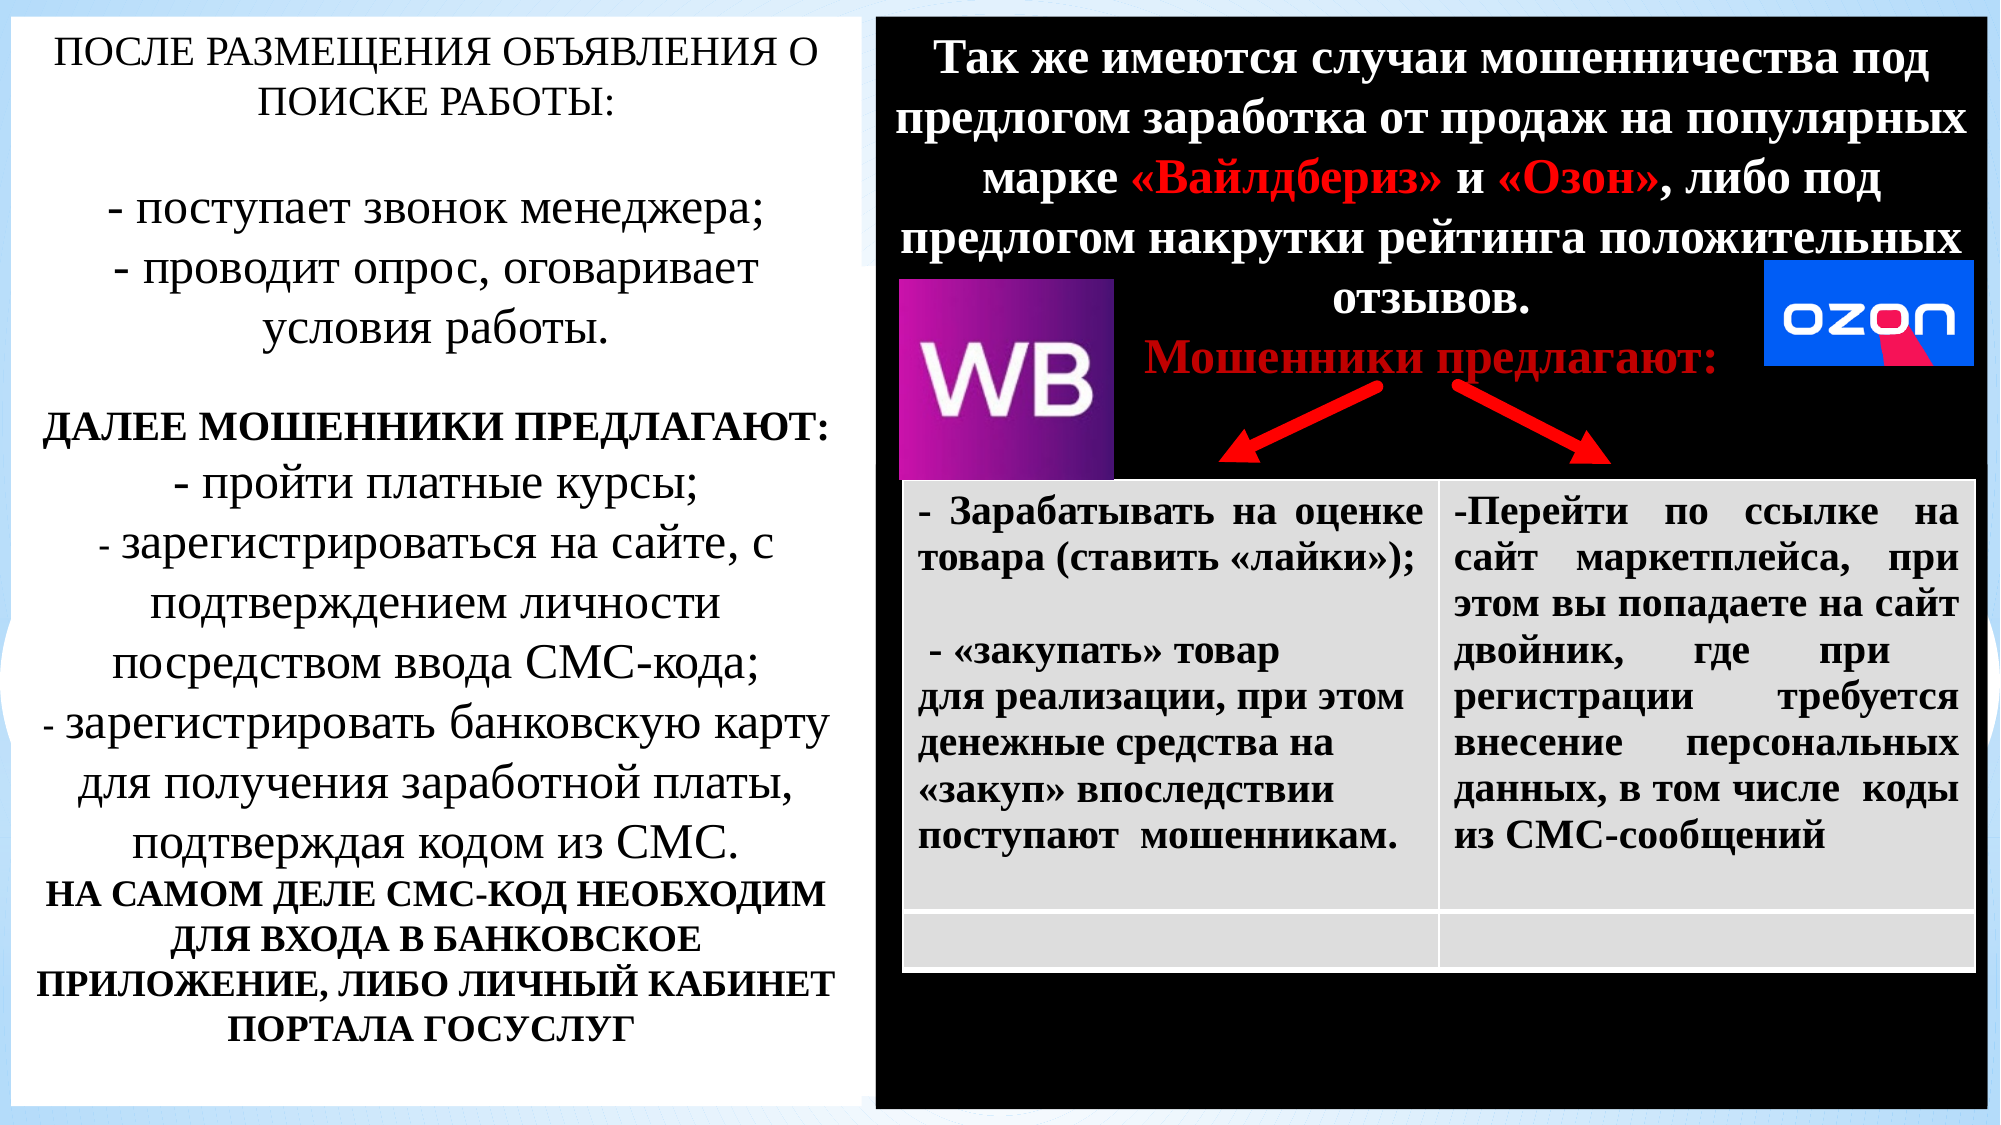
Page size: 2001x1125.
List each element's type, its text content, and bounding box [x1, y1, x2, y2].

text_box [1457, 384, 1612, 464]
table_cell [904, 914, 1438, 967]
text_box Так же имеются случаи мошенничества под предлогом заработка от продаж на популярных марке «Вайлдбериз» и «Озон», либо под предлогом накрутки рейтинга положительных отзывов. Мошенники предлагают: [875, 16, 1988, 464]
text_box [875, 464, 1988, 1110]
table_header - Зарабатывать на оценке товара (ставить «лайки»); - «закупать» товар для реализации, при этом денежные средства на «закуп» впоследствии поступают мошенникам. [904, 481, 1438, 909]
table_header -Перейти по ссылке на сайт маркетплейса, при этом вы попадаете на сайт двойник, где при регистрации требуется внесение персональных данных, в том числе коды из СМС-сообщений [1440, 481, 1974, 909]
table_cell [1440, 914, 1974, 967]
text_box [1218, 383, 1380, 463]
picture [1764, 260, 1974, 366]
text_box ПОСЛЕ РАЗМЕЩЕНИЯ ОБЪЯВЛЕНИЯ О ПОИСКЕ РАБОТЫ: - поступает звонок менеджера; - проводит опрос, оговаривает условия работы. ДАЛЕЕ МОШЕННИКИ ПРЕДЛАГАЮТ: - пройти платные курсы; - зарегистрироваться на сайте, с подтверждением личности посредством ввода СМС-кода; - зарегистрировать банковскую карту для получения заработной платы, подтверждая кодом из СМС. НА САМОМ ДЕЛЕ СМС-КОД НЕОБХОДИМ ДЛЯ ВХОДА В БАНКОВСКОЕ ПРИЛОЖЕНИЕ, ЛИБО ЛИЧНЫЙ КАБИНЕТ ПОРТАЛА ГОСУСЛУГ [11, 16, 862, 1107]
picture [898, 279, 1114, 480]
